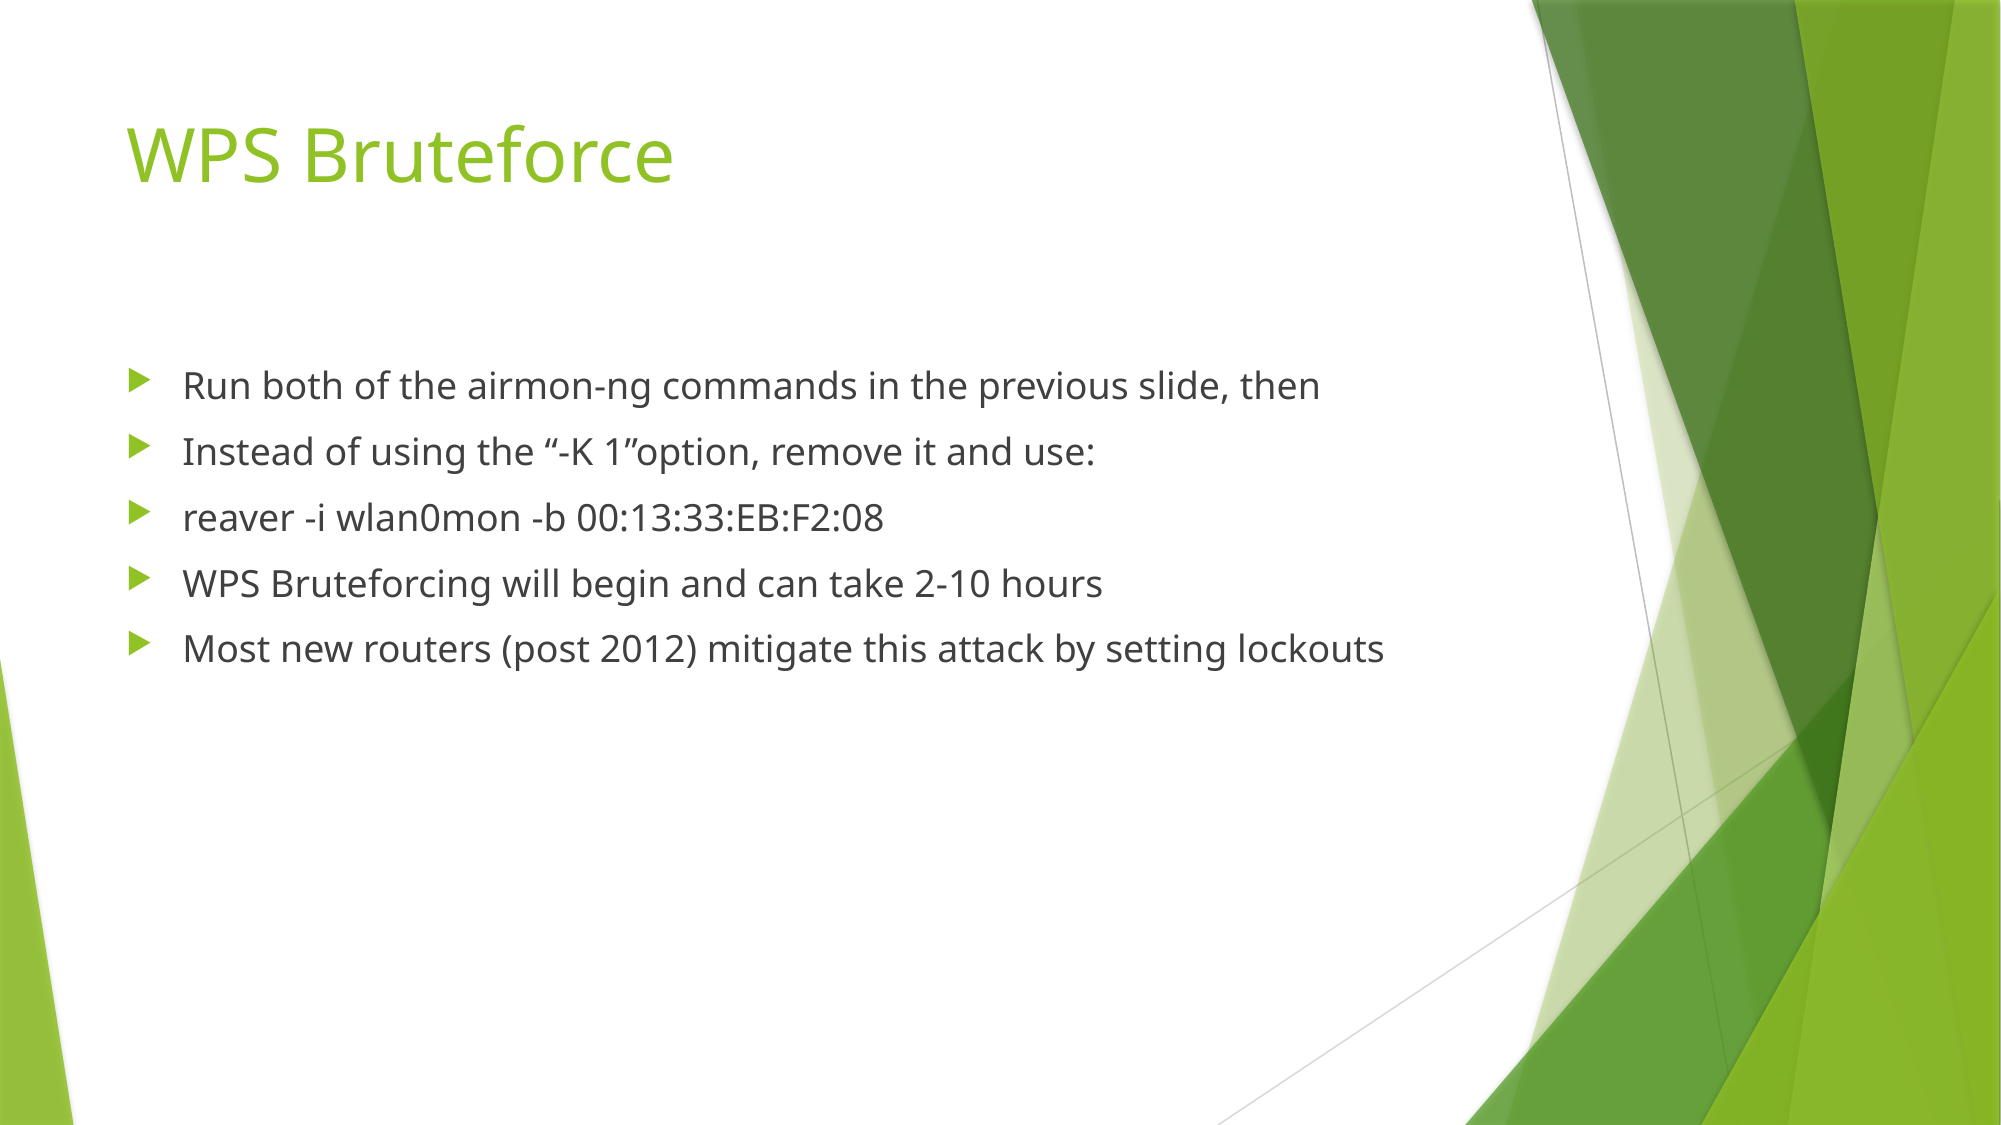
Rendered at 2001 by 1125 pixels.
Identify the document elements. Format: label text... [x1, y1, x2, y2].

title WPS Bruteforce [111, 99, 1522, 317]
list Run both of the airmon-ng commands in the previous slide, then Instead of using the “-K 1”option, remove it and use: reaver -i wlan0mon -b 00:13:33:EB:F2:08 WPS Bruteforcing will begin and can take 2-10 hours Most new routers (post 2012) mitigate this attack by setting lockouts [111, 354, 1522, 992]
